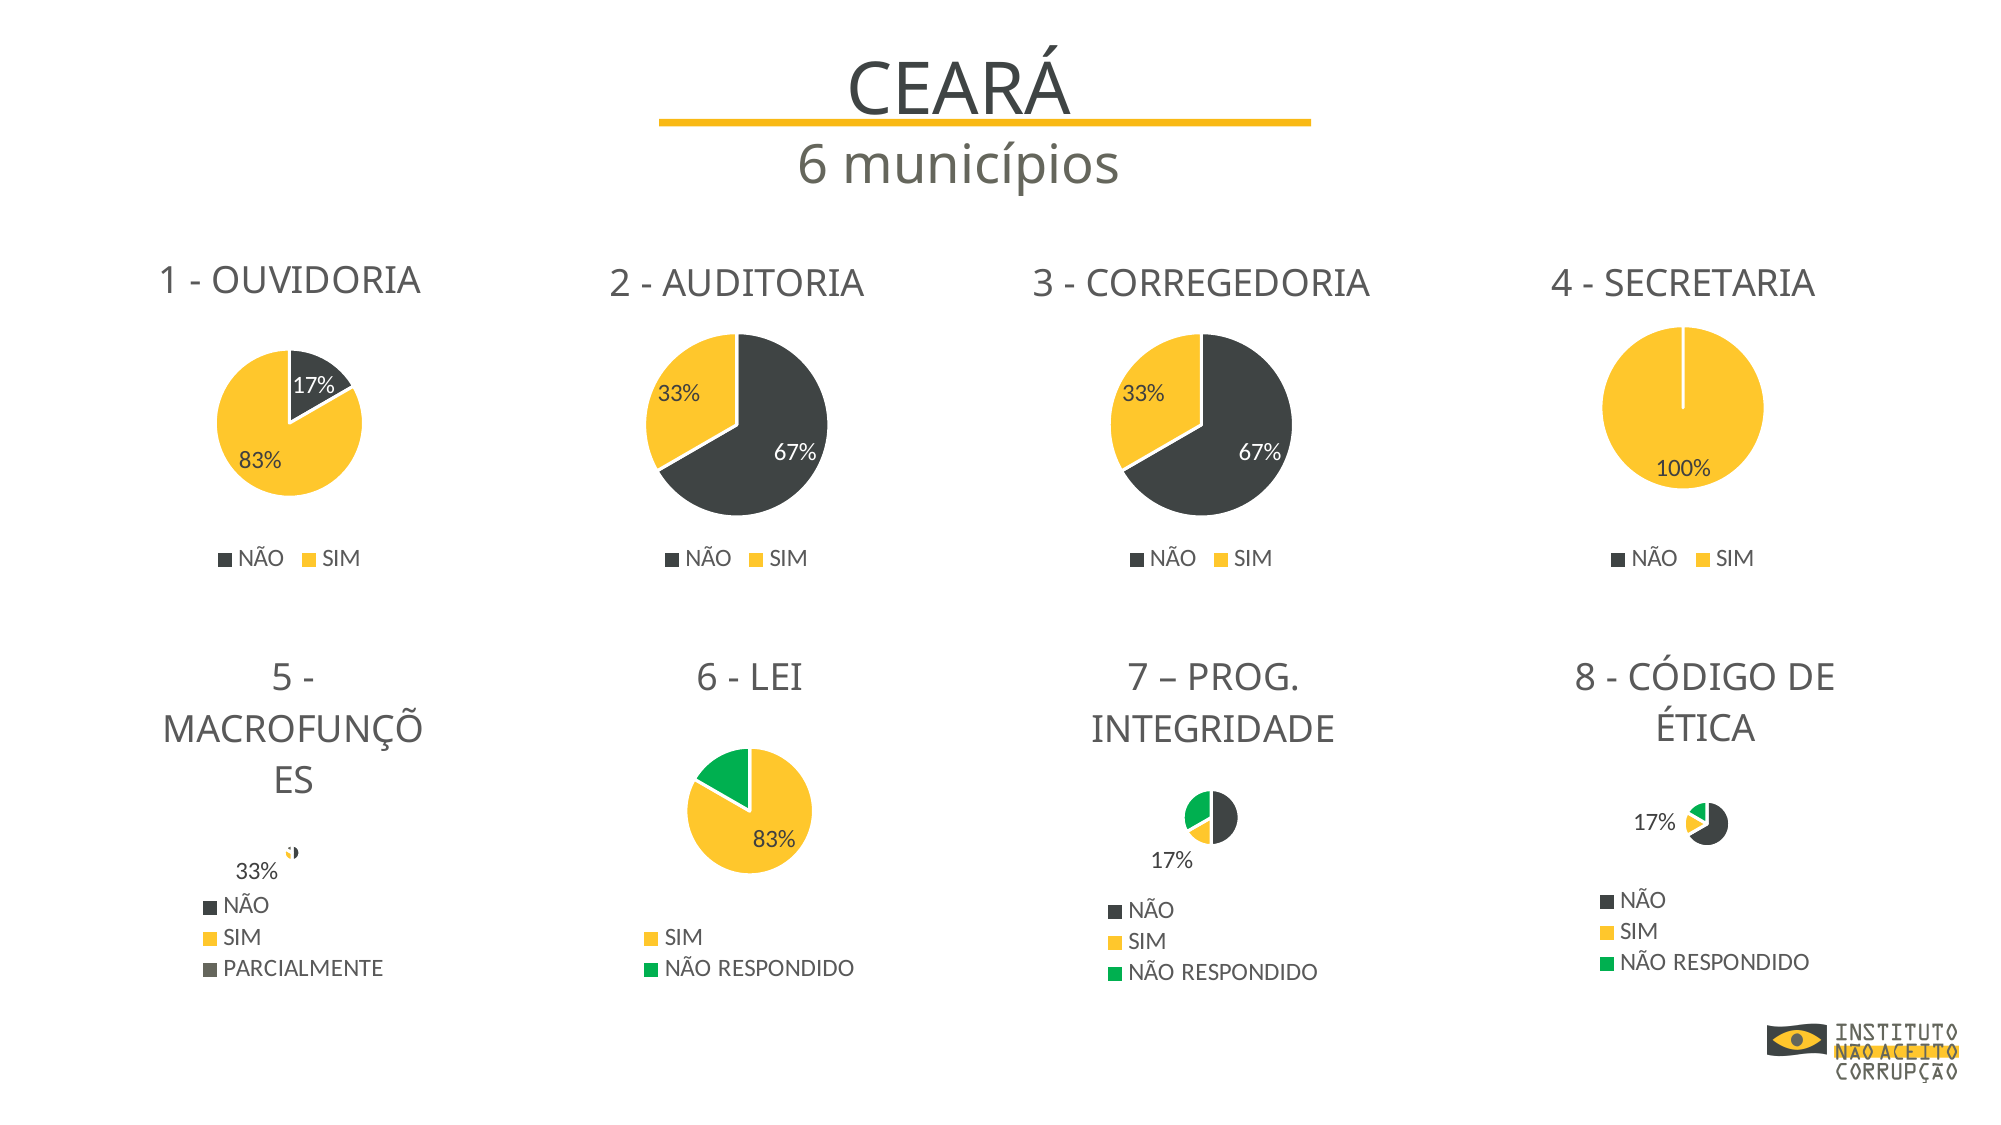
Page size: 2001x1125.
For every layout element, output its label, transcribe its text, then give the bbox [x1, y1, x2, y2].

text_box CEARÁ 6 municípios [0, 34, 1959, 290]
chart [1483, 623, 1927, 983]
chart [985, 623, 1442, 993]
chart [29, 226, 1944, 579]
chart [110, 623, 477, 989]
chart [573, 623, 926, 989]
picture [1767, 1023, 1960, 1083]
